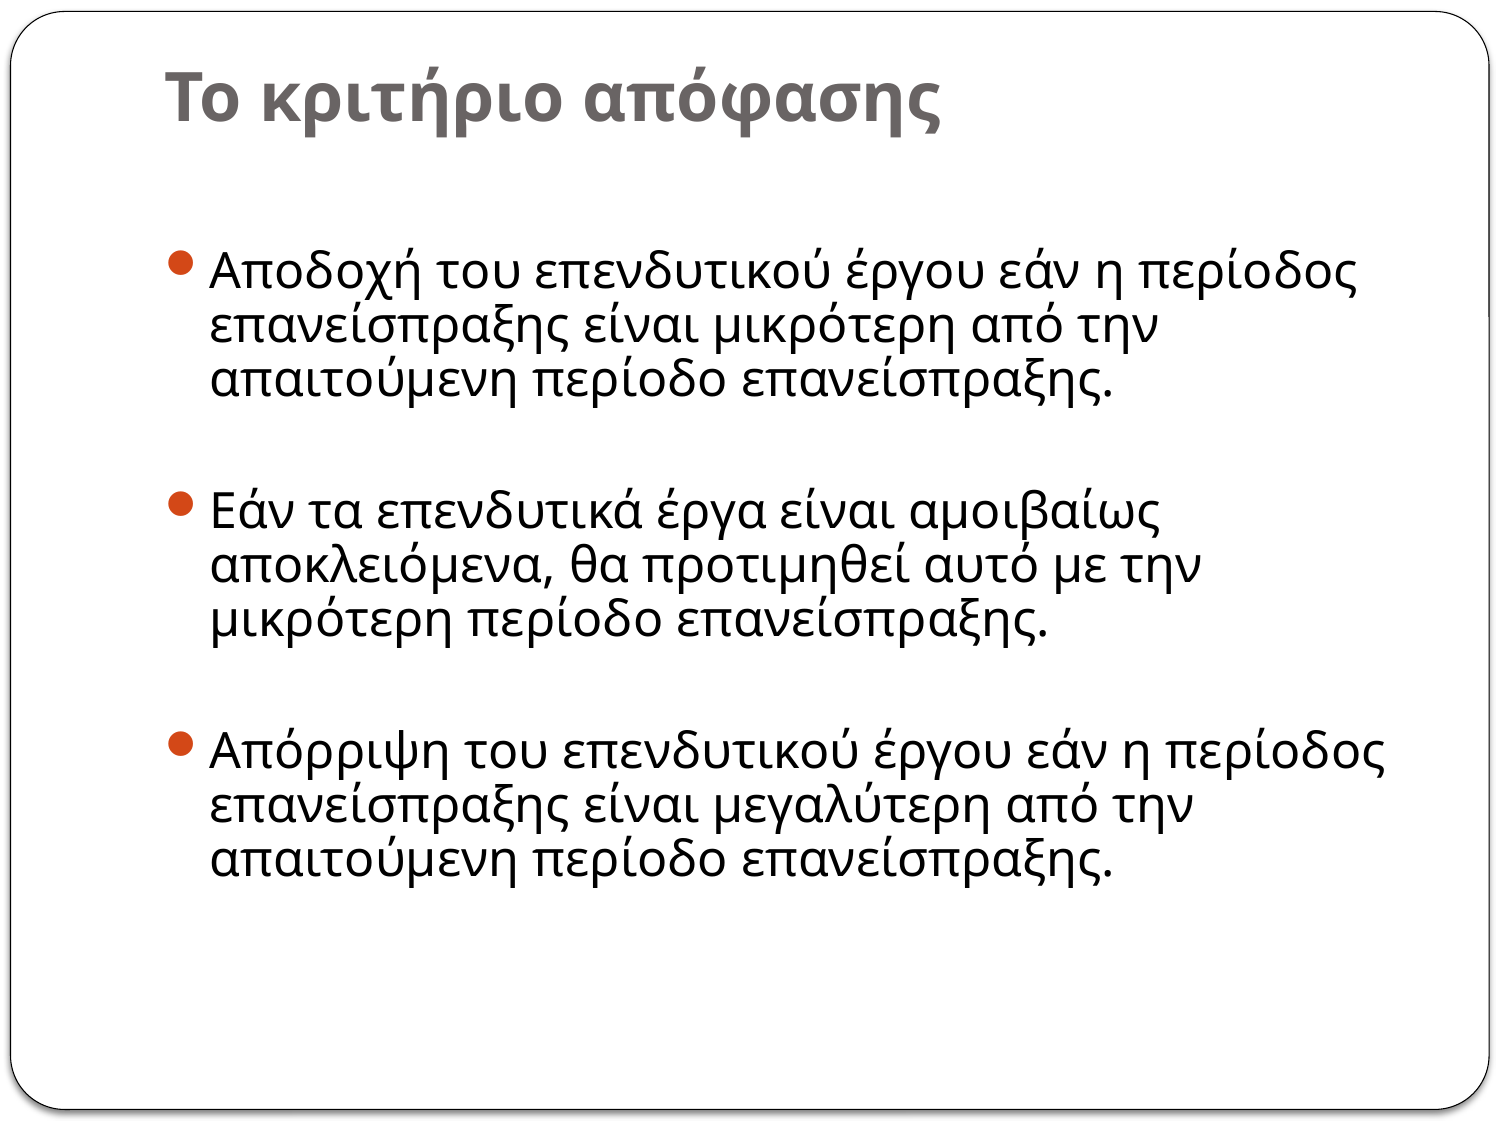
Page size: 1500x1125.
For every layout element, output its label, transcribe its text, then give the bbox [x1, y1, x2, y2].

list Αποδοχή του επενδυτικού έργου εάν η περίοδος επανείσπραξης είναι μικρότερη από την απαιτούμενη περίοδο επανείσπραξης. Εάν τα επενδυτικά έργα είναι αμοιβαίως αποκλειόμενα, θα προτιμηθεί αυτό με την μικρότερη περίοδο επανείσπραξης. Απόρριψη του επενδυτικού έργου εάν η περίοδος επανείσπραξης είναι μεγαλύτερη από την απαιτούμενη περίοδο επανείσπραξης. [150, 237, 1425, 988]
title Το κριτήριο απόφασης [150, 45, 1425, 233]
